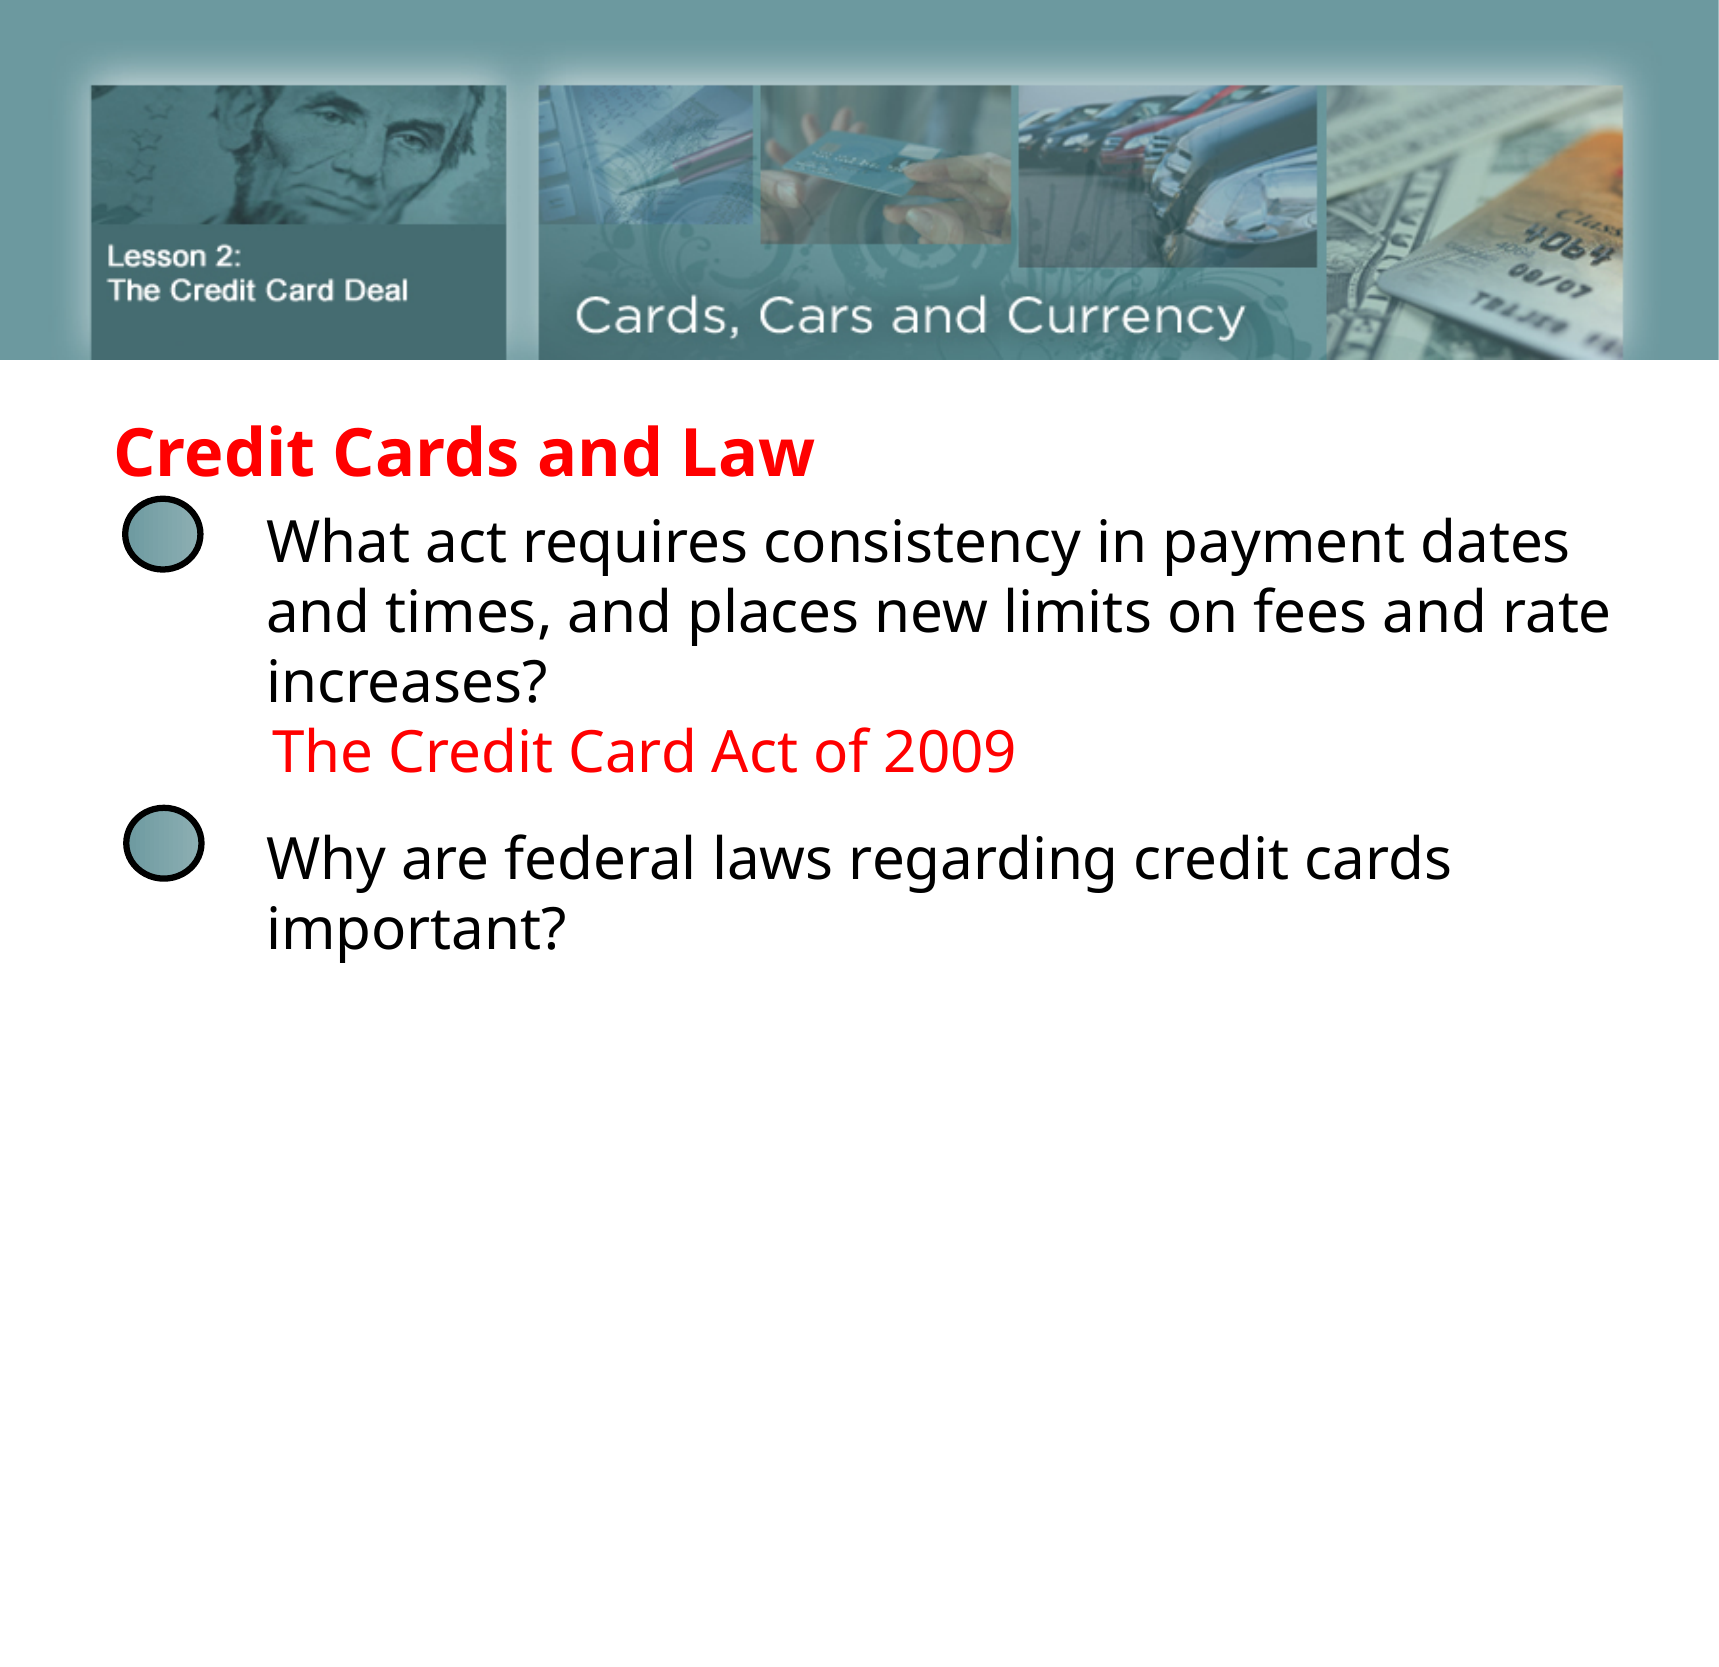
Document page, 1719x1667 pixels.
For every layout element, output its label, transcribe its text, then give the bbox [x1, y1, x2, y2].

text_box Why are federal laws regarding credit cards important? [251, 814, 1545, 969]
picture [0, 0, 1719, 360]
text_box The Credit Card Act of 2009 [257, 707, 1088, 792]
text_box [143, 567, 182, 572]
text_box [124, 805, 204, 881]
text_box Credit Cards and Law [98, 402, 1047, 567]
text_box What act requires consistency in payment dates and times, and places new limits on fees and rate increases? [251, 496, 1661, 722]
